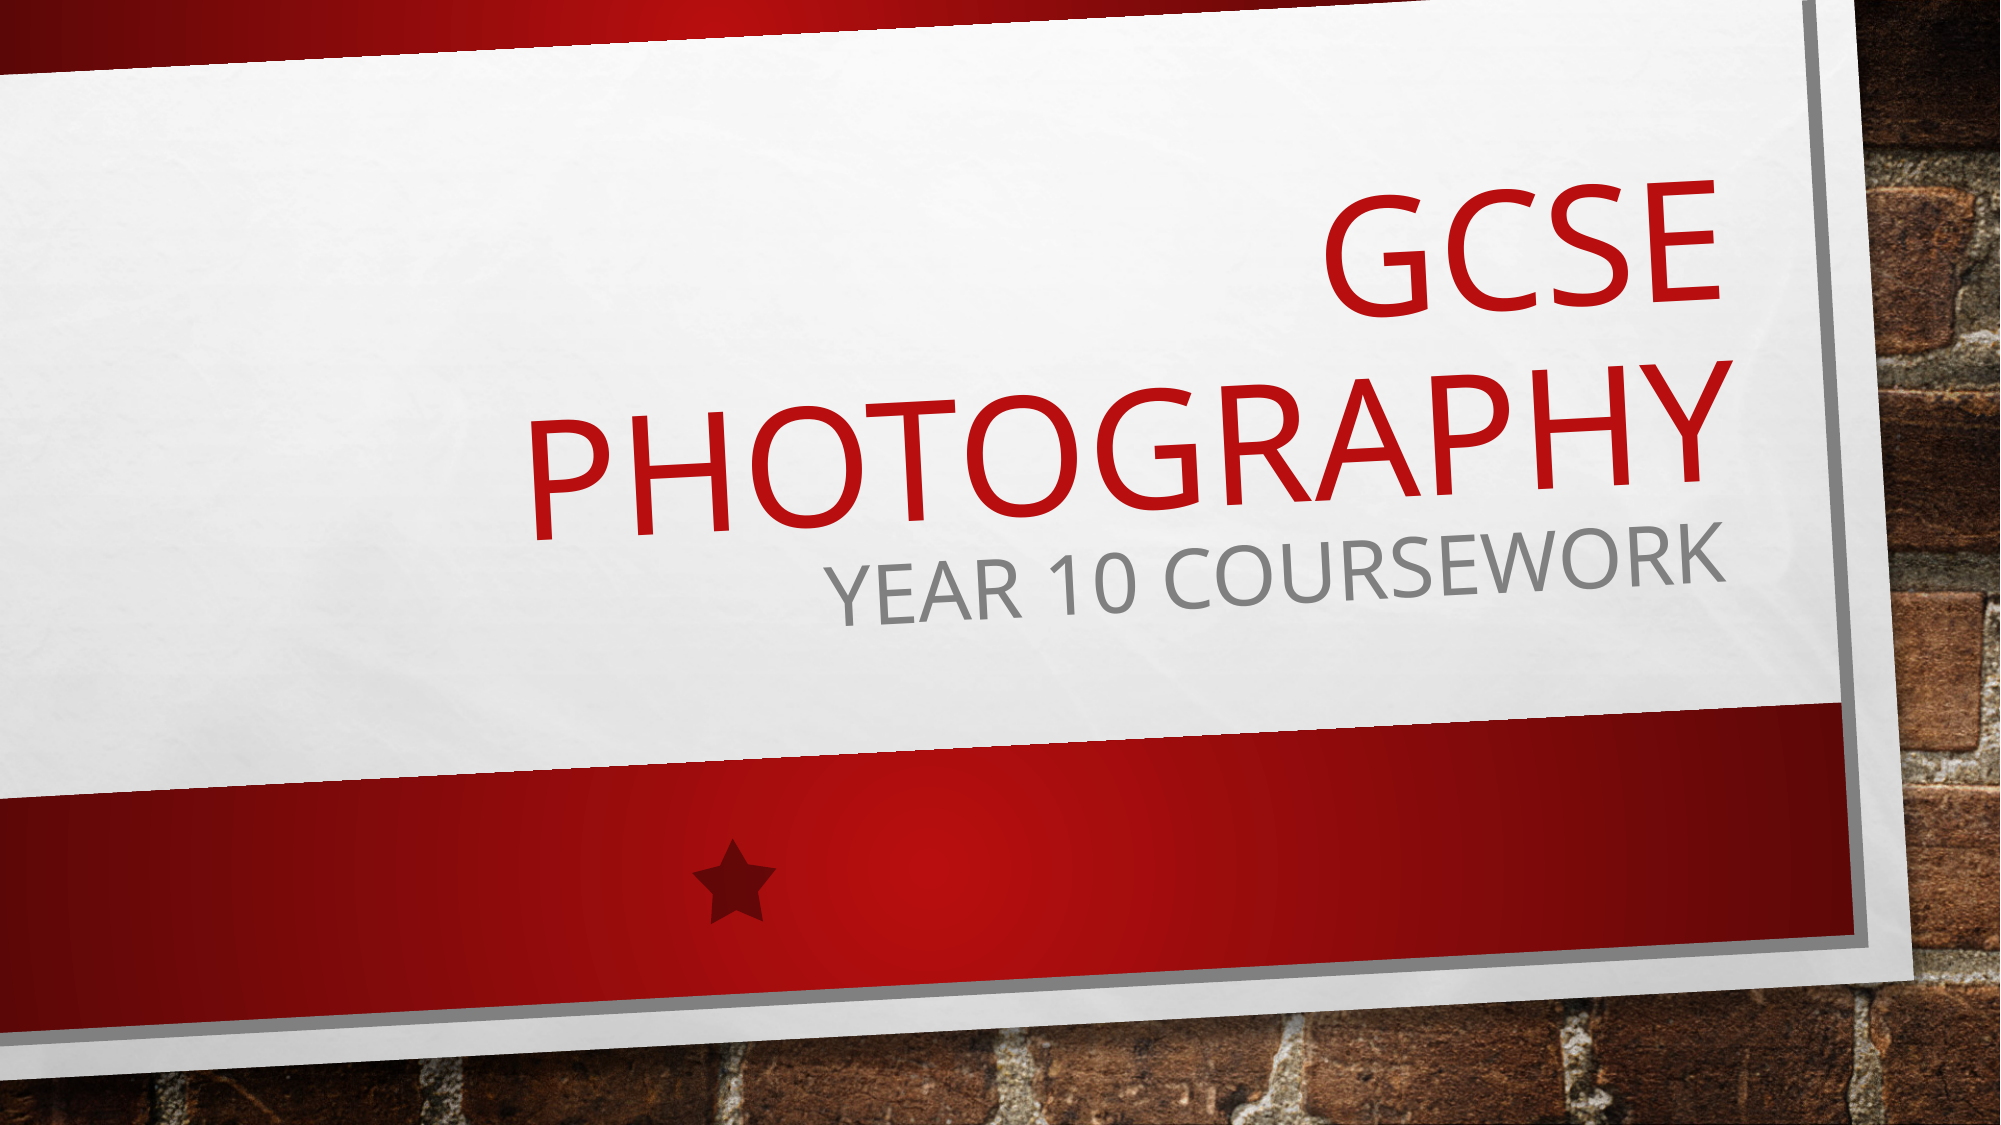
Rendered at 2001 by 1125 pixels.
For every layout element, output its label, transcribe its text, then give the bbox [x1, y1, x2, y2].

subtitle YEAR 10 COURSEWORK [159, 467, 1763, 642]
picture [0, 0, 2000, 1125]
title GCSE PHOTOGRAPHY [135, 67, 1755, 605]
